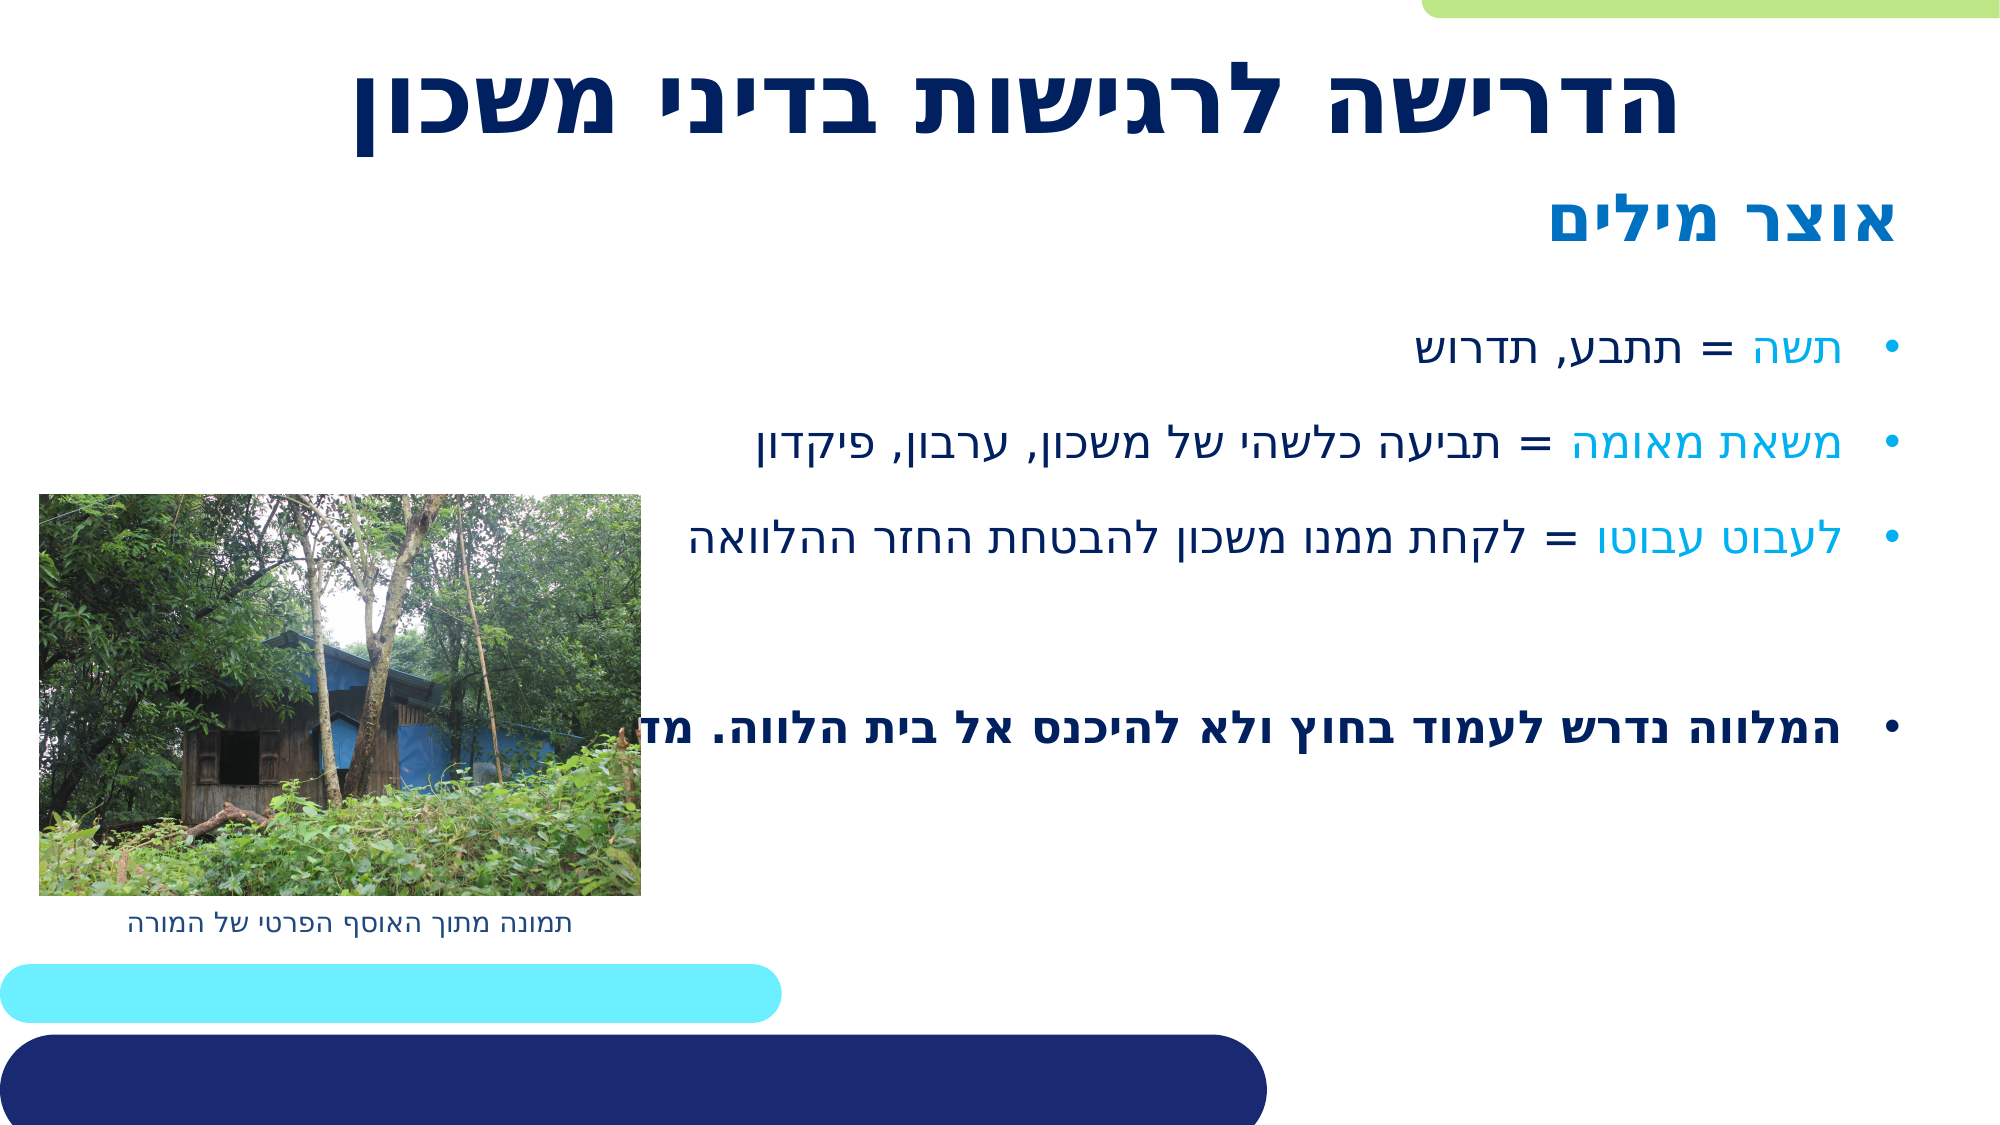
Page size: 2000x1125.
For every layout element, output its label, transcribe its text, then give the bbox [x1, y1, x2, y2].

text_box תמונה מתוך האוסף הפרטי של המורה [39, 896, 661, 946]
title הדרישה לרגישות בדיני משכון [84, 34, 1916, 154]
picture [38, 494, 641, 896]
list אוצר מילים [84, 173, 1916, 263]
list תשה = תתבע, תדרוש משאת מאומה = תביעה כלשהי של משכון, ערבון, פיקדון לעבוט עבוטו = לקחת ממנו משכון להבטחת החזר ההלוואה המלווה נדרש לעמוד בחוץ ולא להיכנס אל בית הלווה. מדוע? [84, 283, 1916, 965]
